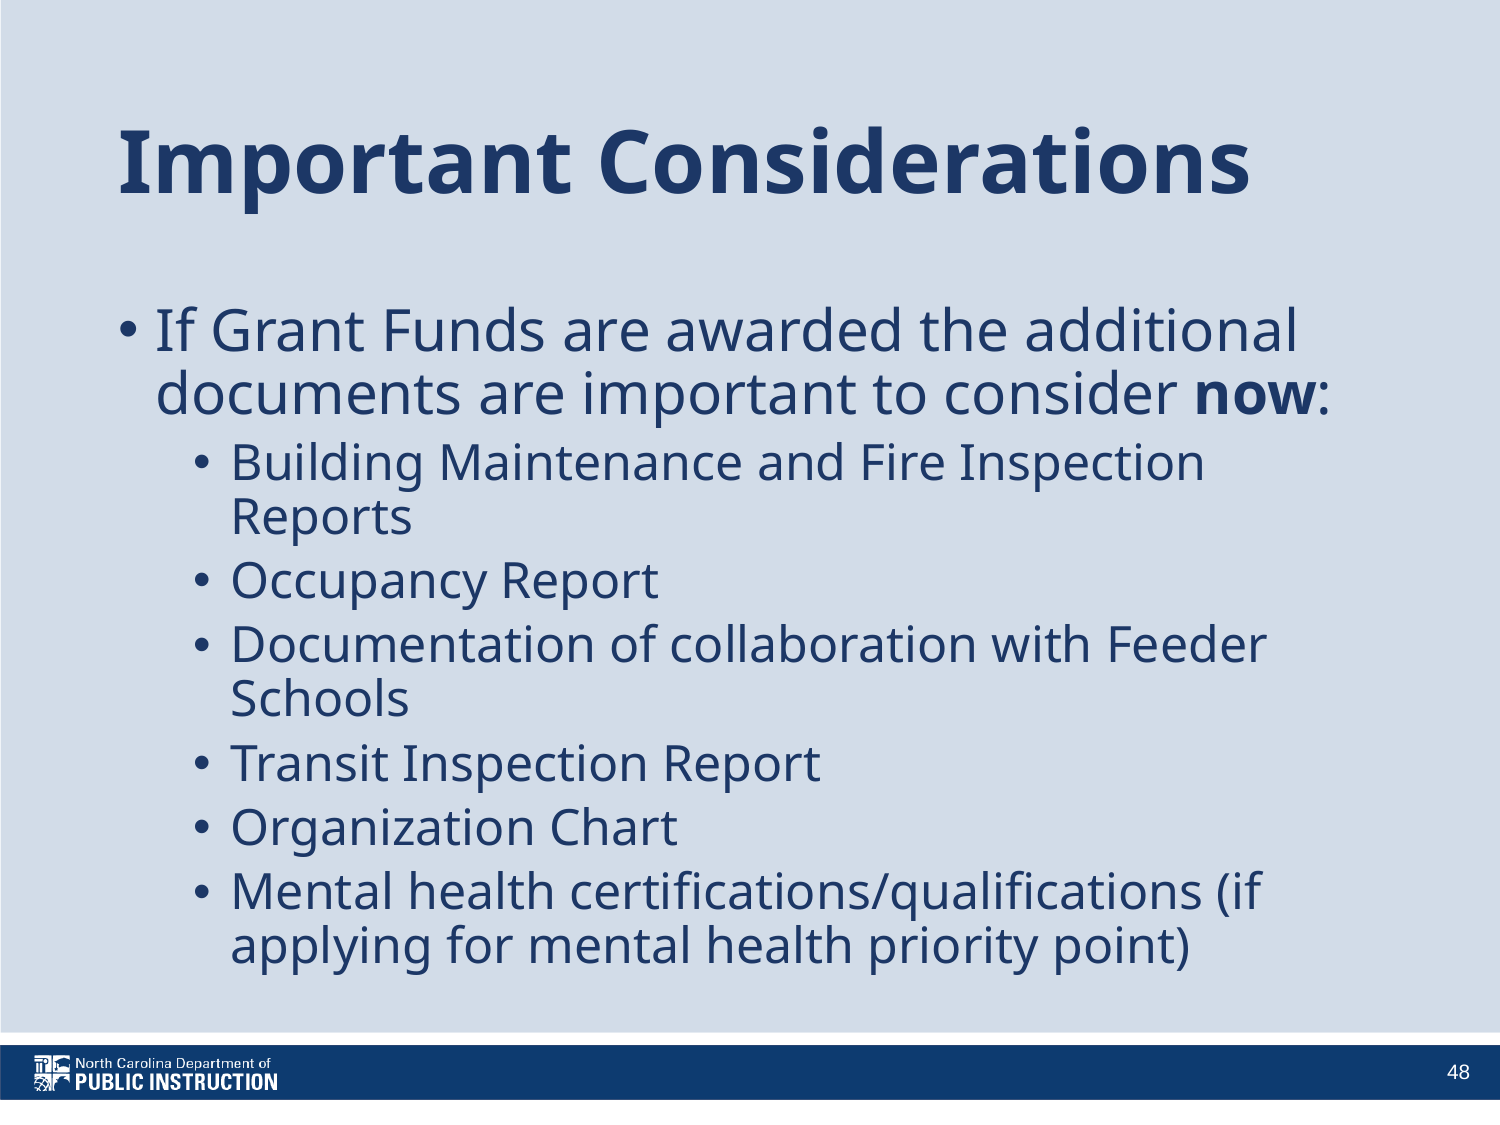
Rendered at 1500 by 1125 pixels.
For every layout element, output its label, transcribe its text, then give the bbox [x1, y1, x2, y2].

title Important Considerations [103, 59, 1397, 271]
list If Grant Funds are awarded the additional documents are important to consider now: Building Maintenance and Fire Inspection Reports Occupancy Report Documentation of collaboration with Feeder Schools Transit Inspection Report Organization Chart Mental health certifications/qualifications (if applying for mental health priority point) [103, 293, 1397, 987]
picture [0, 0, 1500, 1125]
slide_number 48 [1201, 1051, 1485, 1099]
